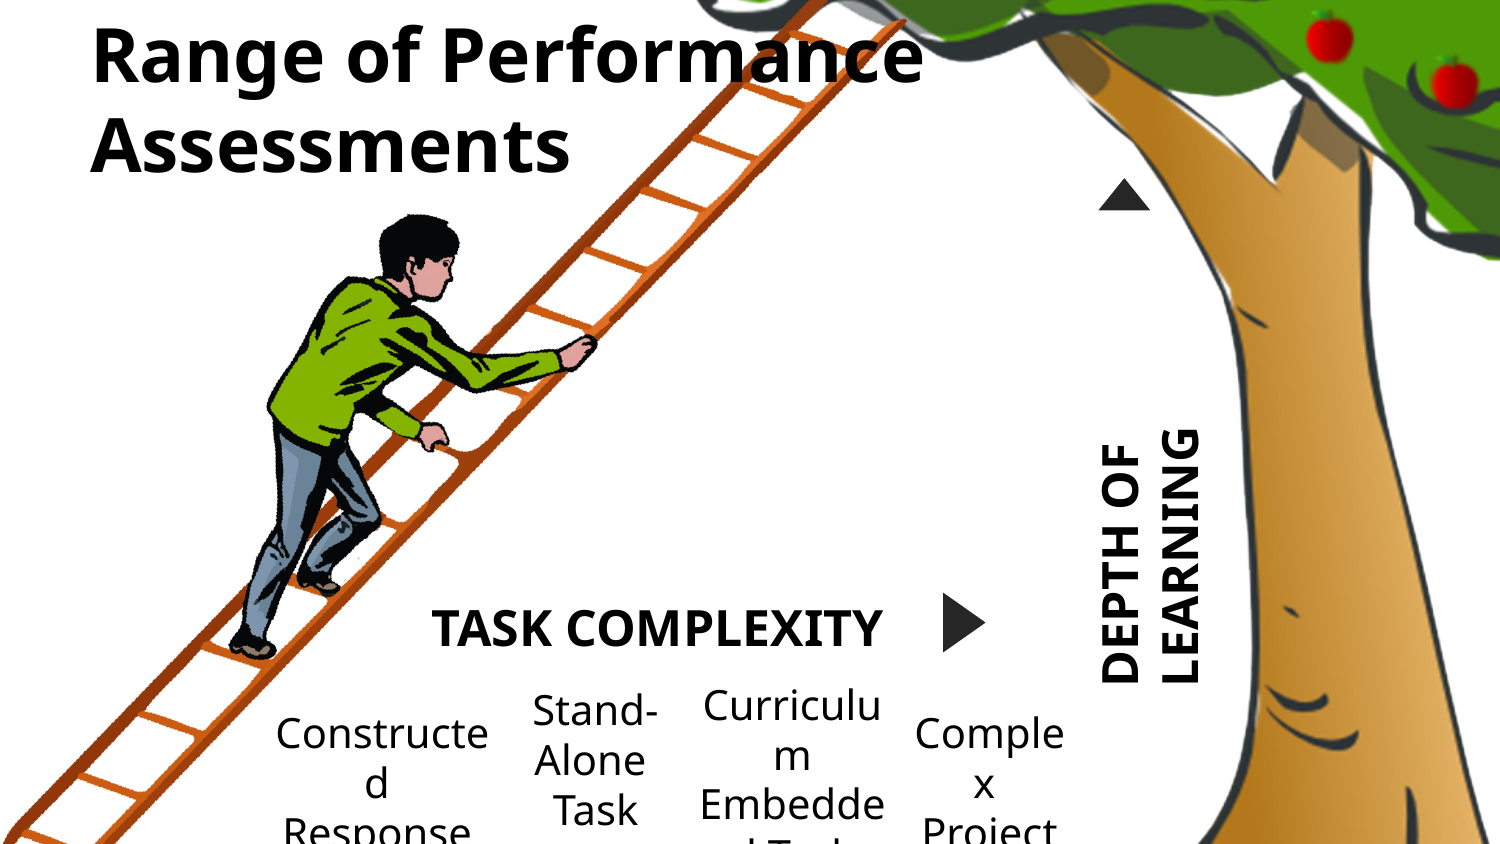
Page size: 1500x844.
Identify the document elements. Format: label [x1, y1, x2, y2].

text_box [1091, 139, 1155, 787]
text_box [0, 0, 1500, 844]
text_box [416, 587, 1003, 658]
